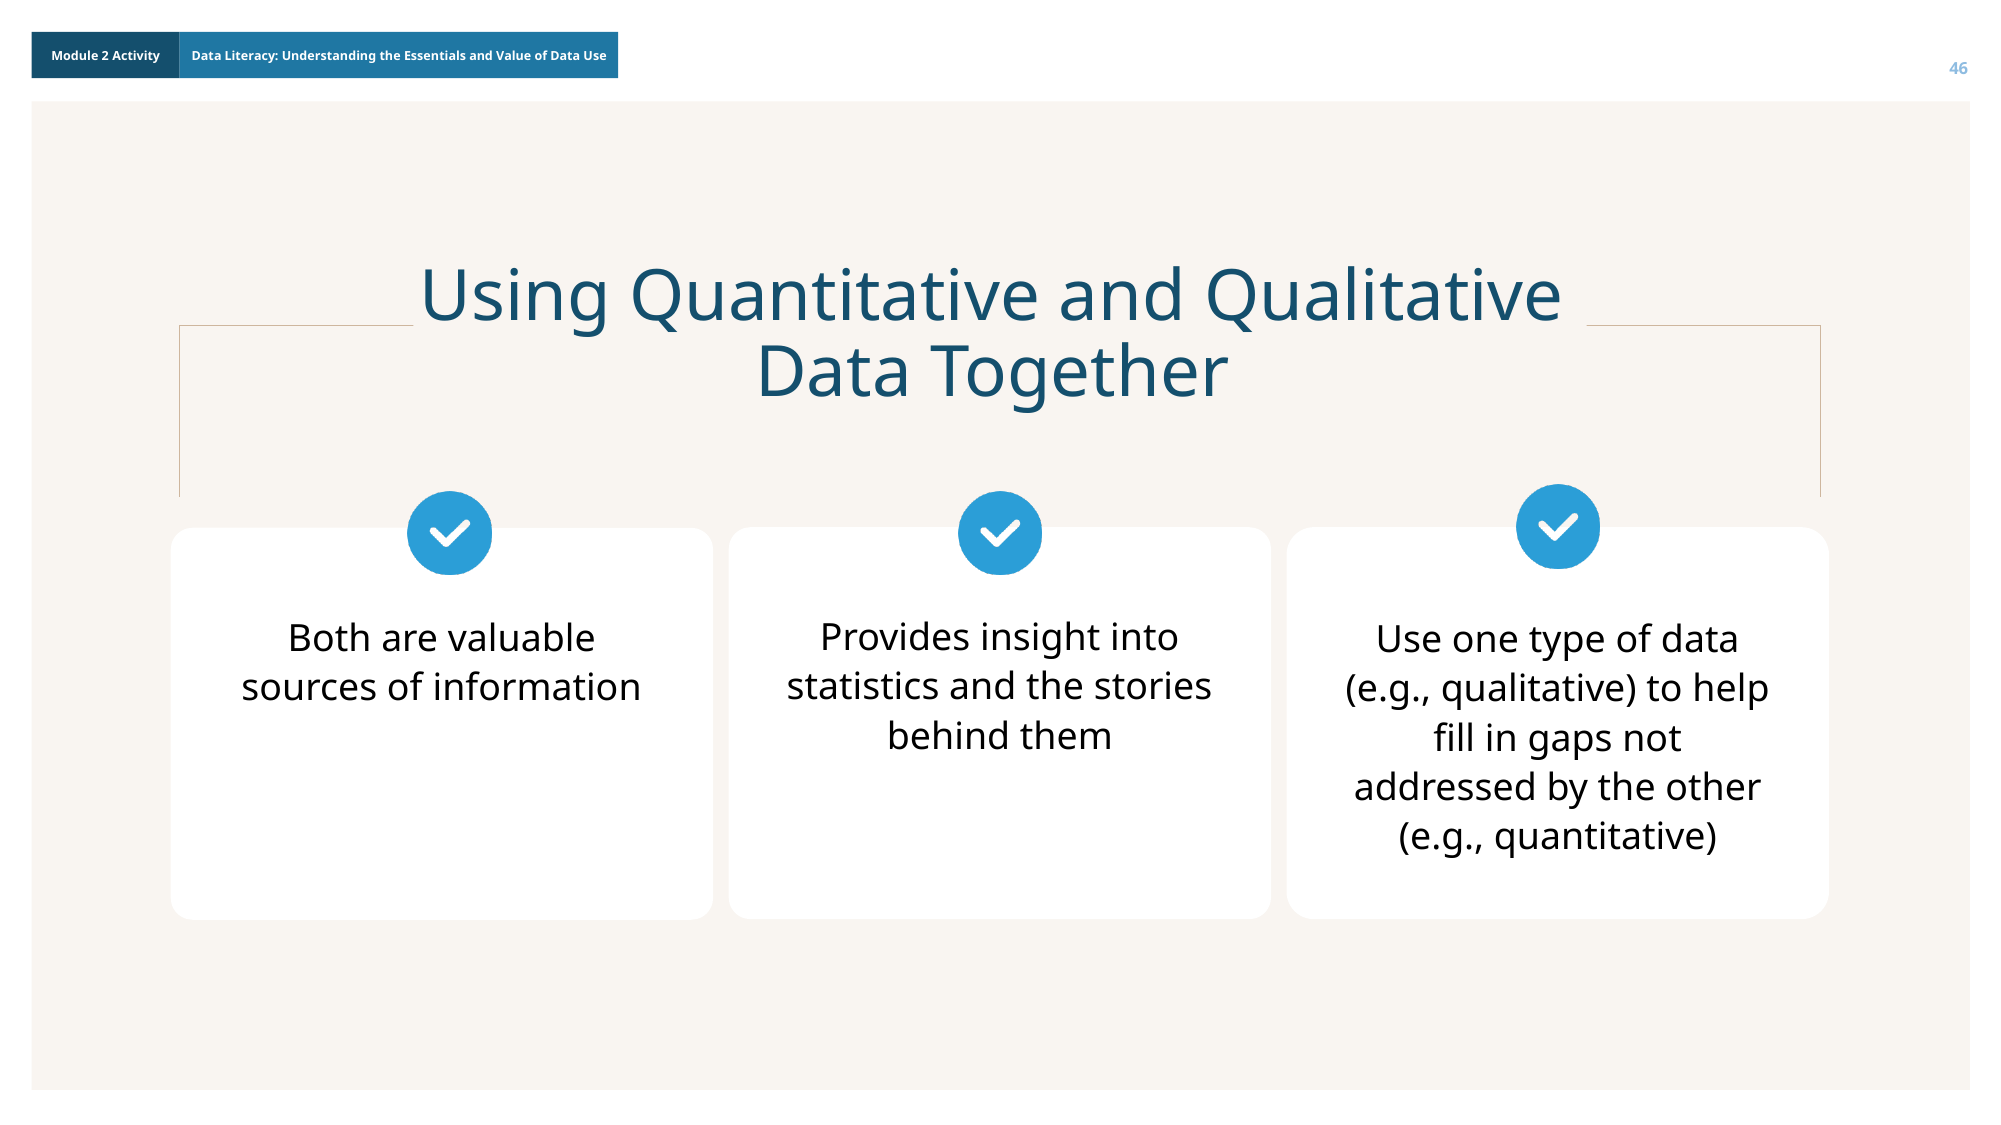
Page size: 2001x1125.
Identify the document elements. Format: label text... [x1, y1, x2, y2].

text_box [170, 527, 1829, 920]
text_box [179, 325, 1821, 497]
picture [958, 491, 1042, 575]
picture [1515, 484, 1600, 569]
title Using Quantitative and Qualitative Data Together [413, 259, 1587, 461]
picture [407, 491, 492, 575]
slide_number 46 [1837, 32, 1969, 82]
